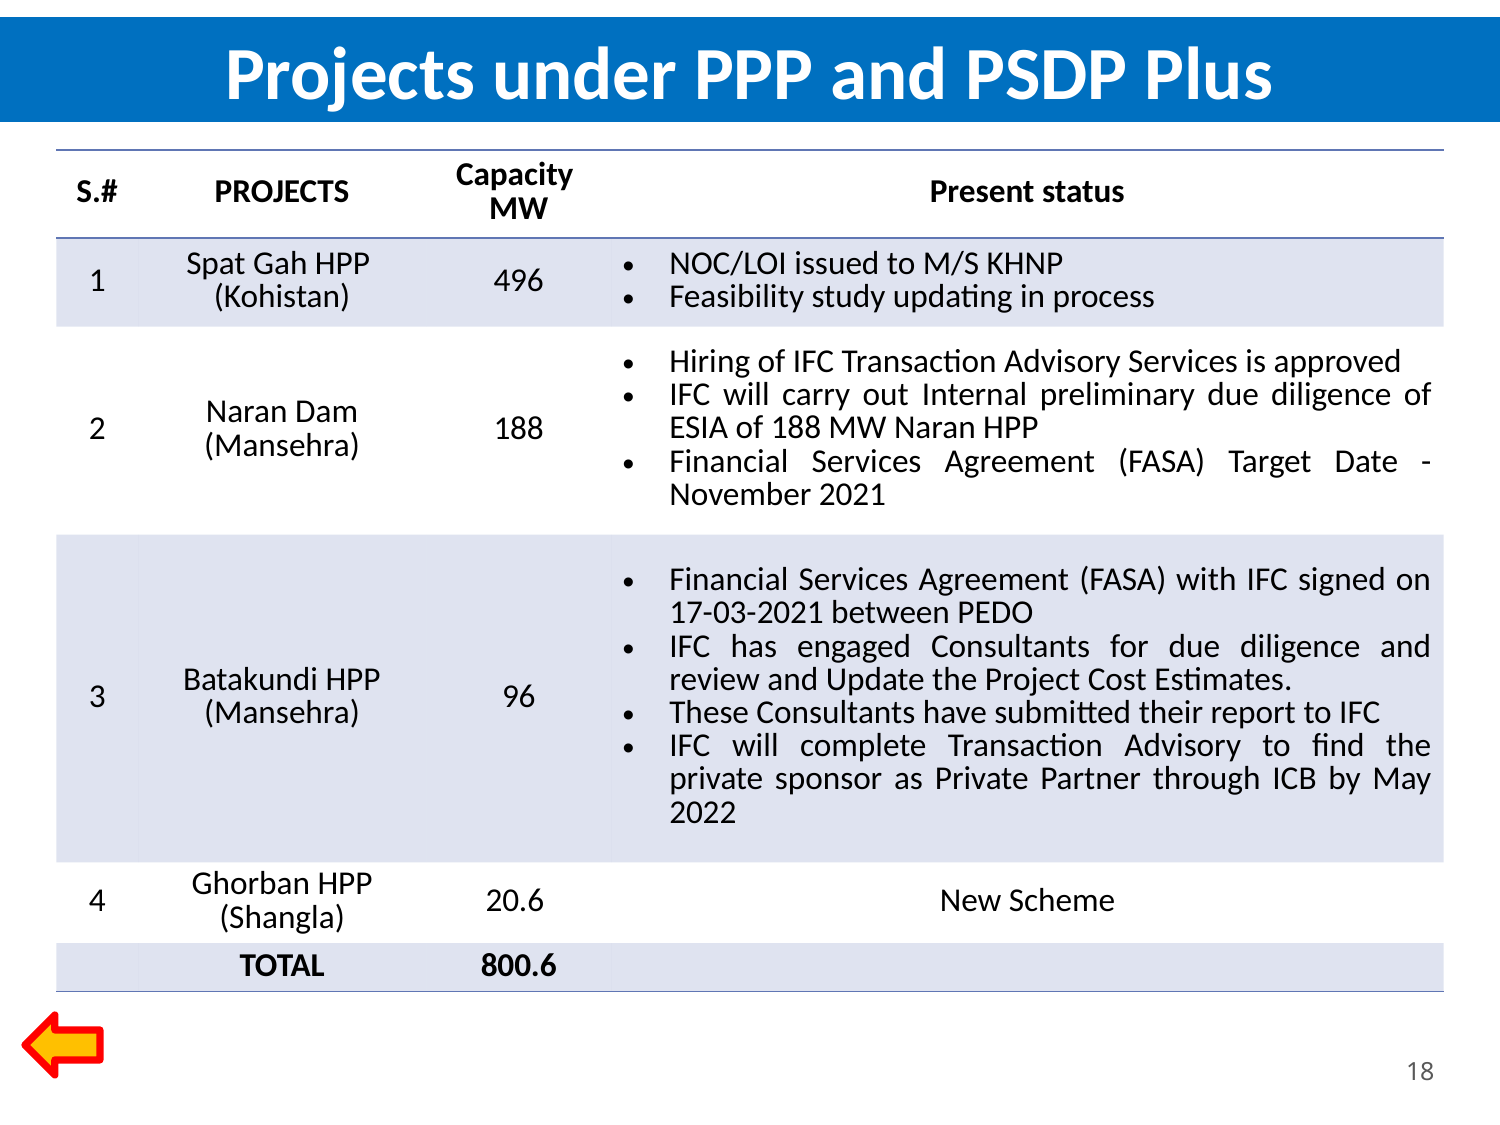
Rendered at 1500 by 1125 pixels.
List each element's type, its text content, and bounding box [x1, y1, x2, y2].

table_cell 4 [56, 862, 138, 943]
table_cell Financial Services Agreement (FASA) with IFC signed on 17-03-2021 between PEDO IFC has engaged Consultants for due diligence and review and Update the Project Cost Estimates. These Consultants have submitted their report to IFC IFC will complete Transaction Advisory to find the private sponsor as Private Partner through ICB by May 2022 [611, 535, 1444, 862]
table_header Present status [611, 151, 1444, 237]
table_cell 2 [56, 327, 138, 535]
table_cell 496 [426, 239, 611, 327]
table_cell Spat Gah HPP (Kohistan) [138, 239, 426, 327]
table_cell 3 [56, 535, 138, 862]
table_cell New Scheme [611, 862, 1444, 943]
table_cell Naran Dam (Mansehra) [138, 327, 426, 535]
table_cell [611, 943, 1444, 991]
slide_number 18 [1401, 1042, 1494, 1103]
table_cell 96 [426, 535, 611, 862]
table_cell Ghorban HPP (Shangla) [138, 862, 426, 943]
table_header PROJECTS [138, 151, 426, 237]
table_cell 20.6 [426, 862, 611, 943]
table_cell 1 [56, 239, 138, 327]
table_cell NOC/LOI issued to M/S KHNP Feasibility study updating in process [611, 239, 1444, 327]
table_cell 800.6 [426, 943, 611, 991]
table_cell Hiring of IFC Transaction Advisory Services is approved IFC will carry out Internal preliminary due diligence of ESIA of 188 MW Naran HPP Financial Services Agreement (FASA) Target Date - November 2021 [611, 327, 1444, 535]
table_cell 188 [426, 327, 611, 535]
table_cell TOTAL [138, 943, 426, 991]
table_header Capacity MW [426, 151, 611, 237]
table_cell Batakundi HPP (Mansehra) [138, 535, 426, 862]
table_header S.# [56, 151, 138, 237]
table_cell [56, 943, 138, 991]
text_box [22, 1012, 103, 1078]
text_box Projects under PPP and PSDP Plus [0, 17, 1500, 122]
